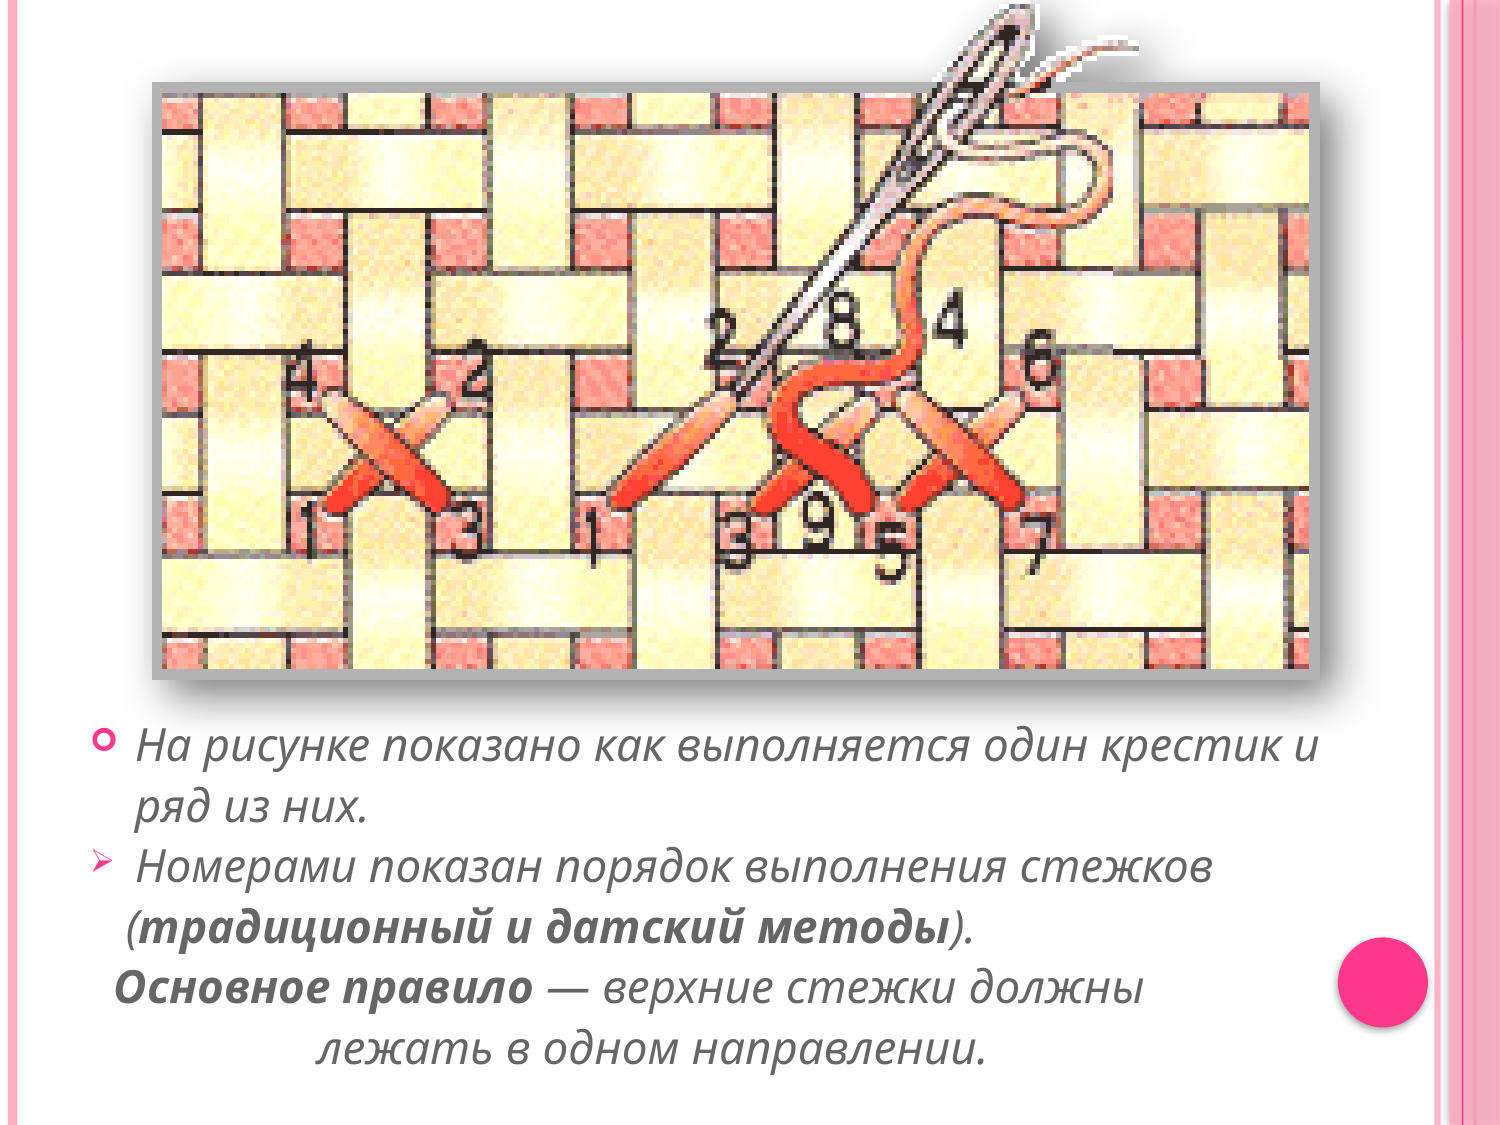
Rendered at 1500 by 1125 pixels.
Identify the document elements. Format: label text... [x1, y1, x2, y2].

list На рисунке показано как выполняется один крестик и ряд из них. Номерами показан порядок выполнения стежков (традиционный и датский методы). Основное правило — верхние стежки должны лежать в одном направлении. [75, 703, 1418, 1090]
picture [151, 0, 1321, 681]
